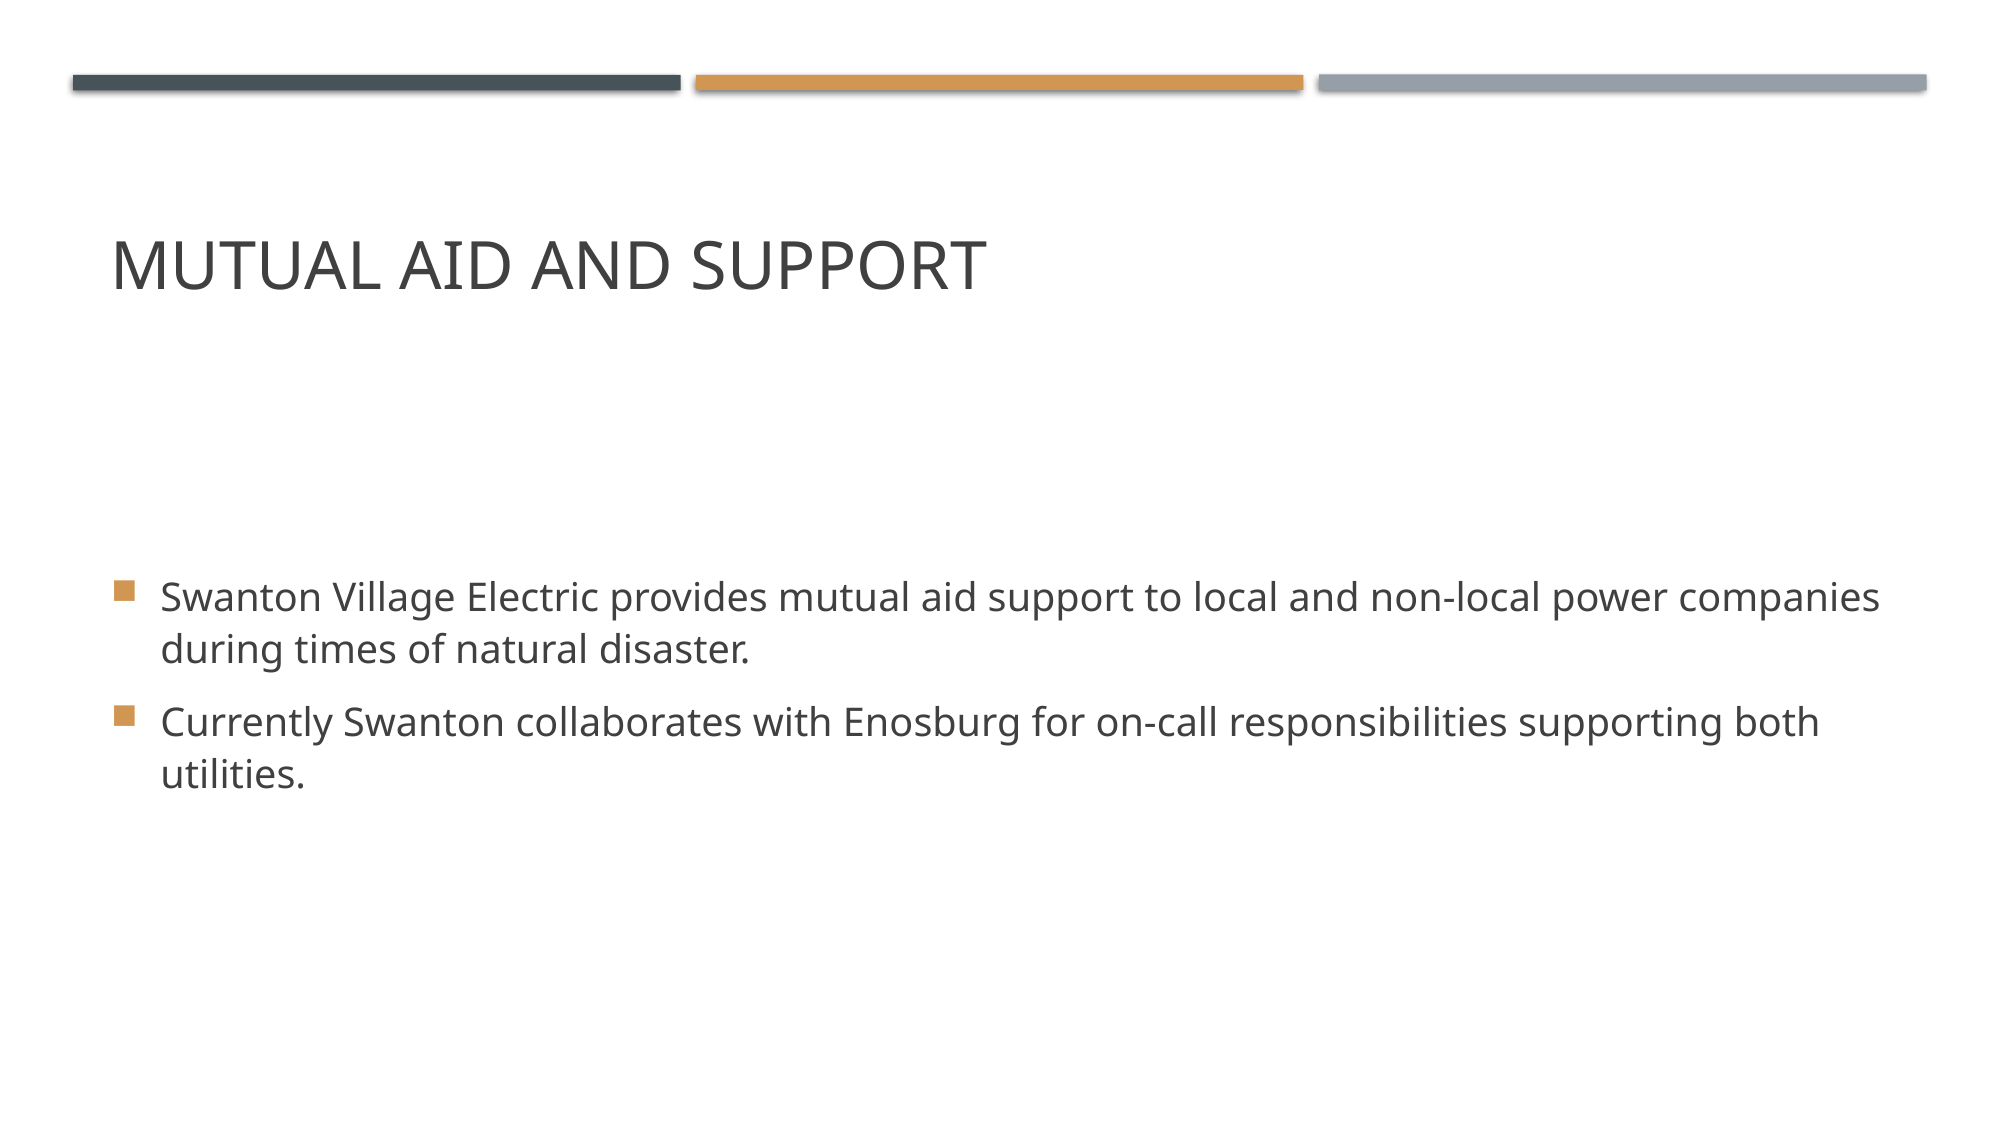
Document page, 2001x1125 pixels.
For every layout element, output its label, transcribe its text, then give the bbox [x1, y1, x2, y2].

title Mutual Aid and Support [95, 115, 1905, 311]
list Swanton Village Electric provides mutual aid support to local and non-local power companies during times of natural disaster. Currently Swanton collaborates with Enosburg for on-call responsibilities supporting both utilities. [95, 383, 1905, 981]
